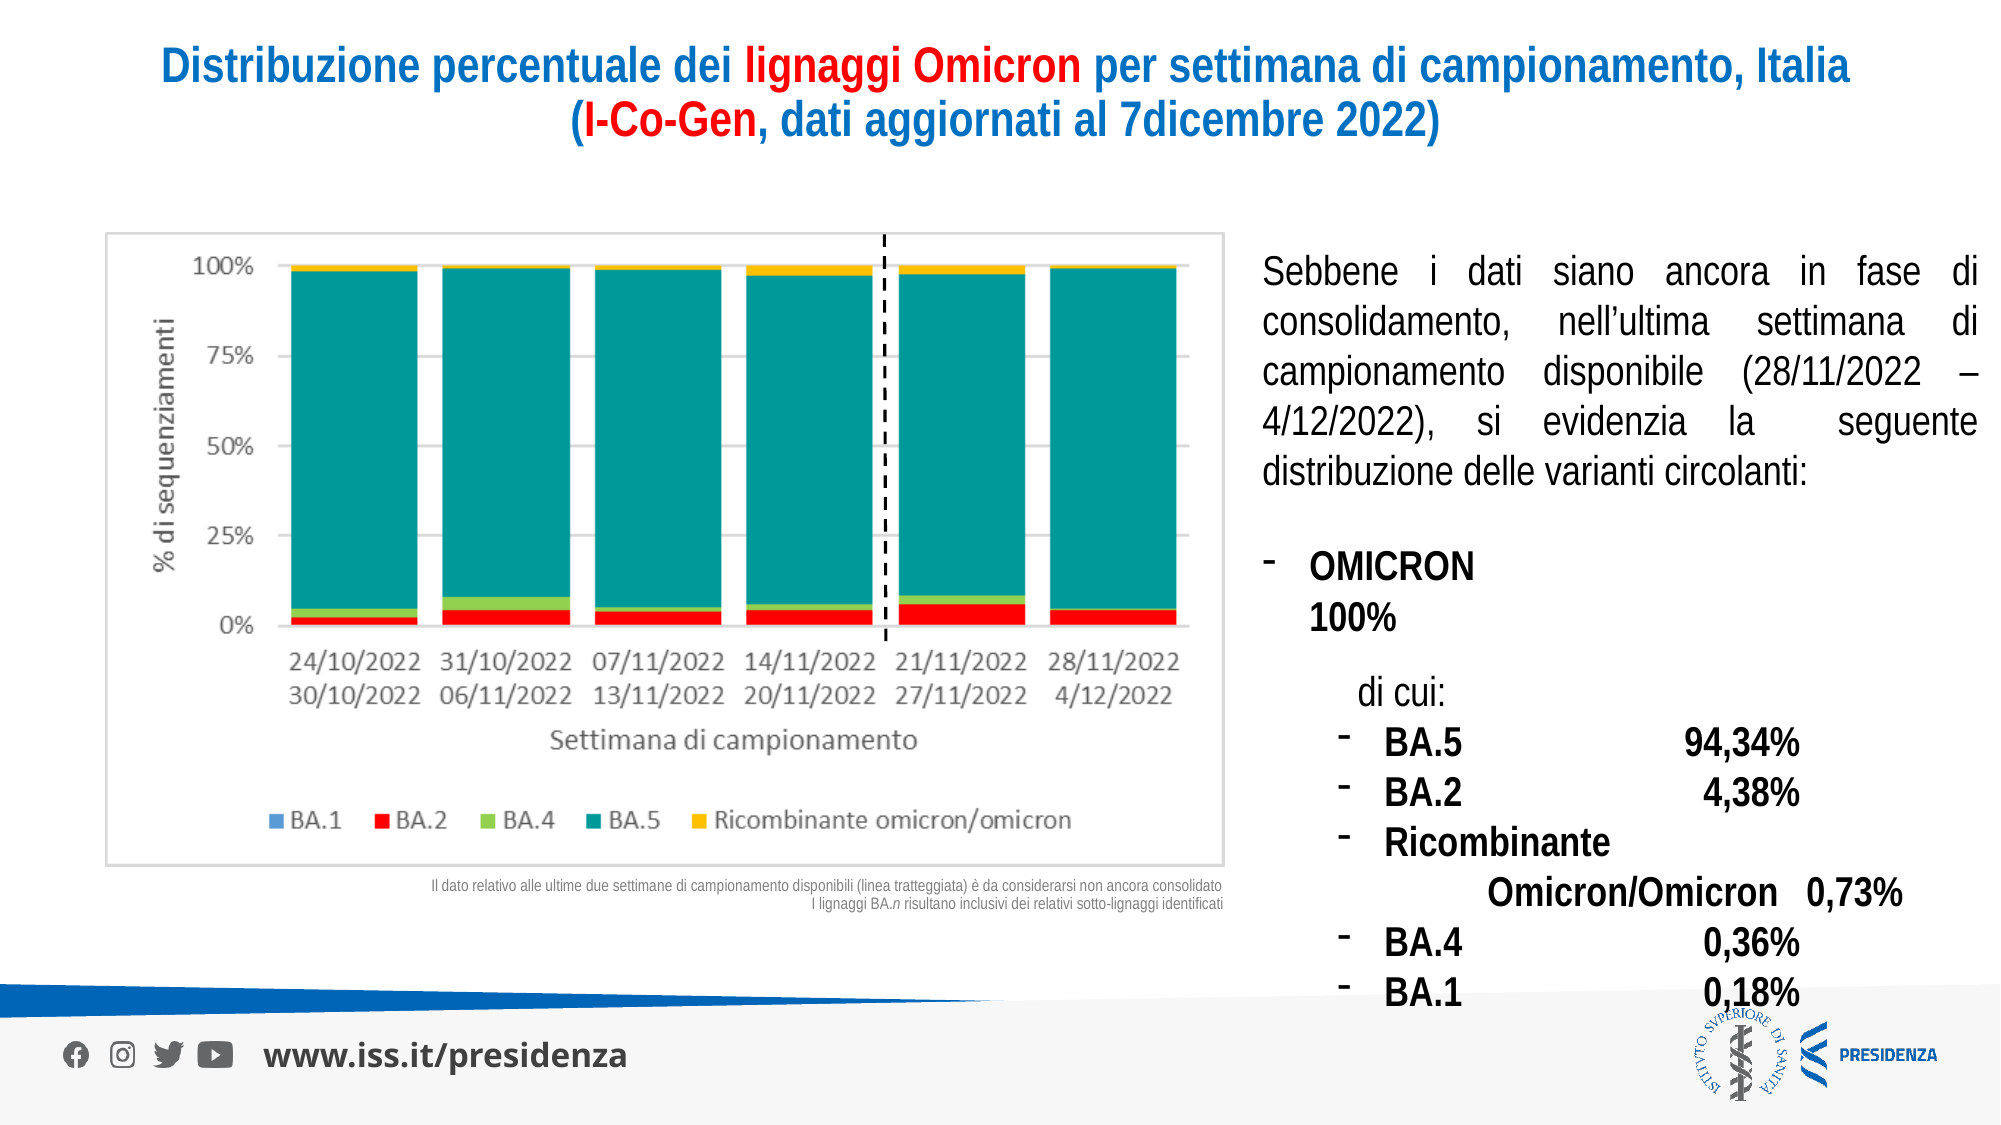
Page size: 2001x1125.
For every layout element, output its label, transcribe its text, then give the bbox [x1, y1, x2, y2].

title Distribuzione percentuale dei lignaggi Omicron per settimana di campionamento, Italia (I-Co-Gen, dati aggiornati al 7dicembre 2022) [5, 14, 2000, 233]
text_box Sebbene i dati siano ancora in fase di consolidamento, nell’ultima settimana di campionamento disponibile (28/11/2022 – 4/12/2022), si evidenzia la seguente distribuzione delle varianti circolanti: OMICRON 100% di cui: BA.5 94,34% BA.2 4,38% Ricombinante Omicron/Omicron 0,73% BA.4 0,36% BA.1 0,18% [1247, 236, 1994, 1022]
picture [1694, 1022, 1937, 1101]
text_box Il dato relativo alle ultime due settimane di campionamento disponibili (linea tratteggiata) è da considerarsi non ancora consolidato I lignaggi BA.n risultano inclusivi dei relativi sotto-lignaggi identificati [184, 867, 1239, 921]
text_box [105, 232, 1225, 868]
picture [63, 1041, 233, 1068]
